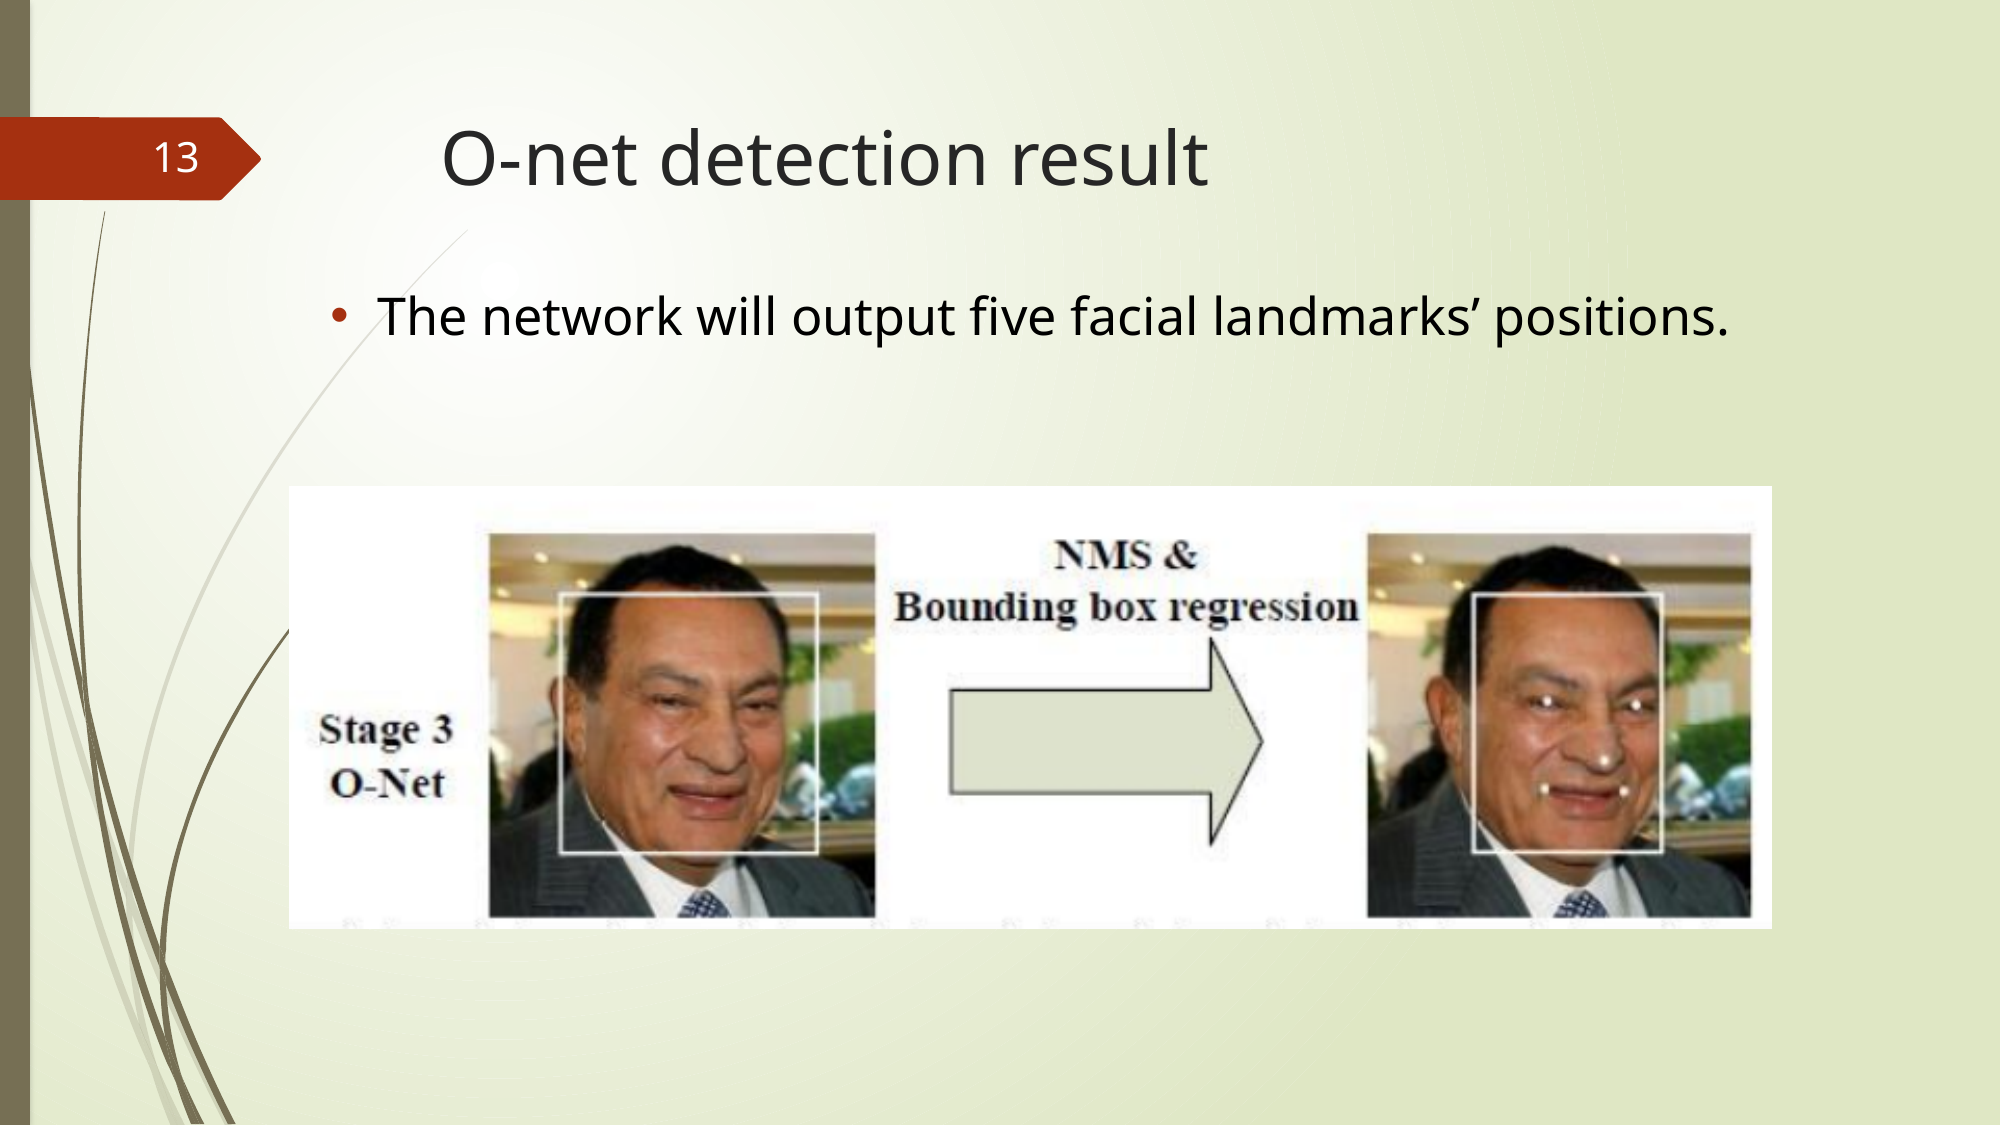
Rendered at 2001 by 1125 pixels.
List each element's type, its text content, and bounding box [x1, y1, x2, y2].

slide_number 13 [87, 129, 216, 190]
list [288, 485, 1772, 930]
text_box The network will output five facial landmarks’ positions. [315, 275, 1772, 354]
title O-net detection result [425, 102, 1888, 313]
